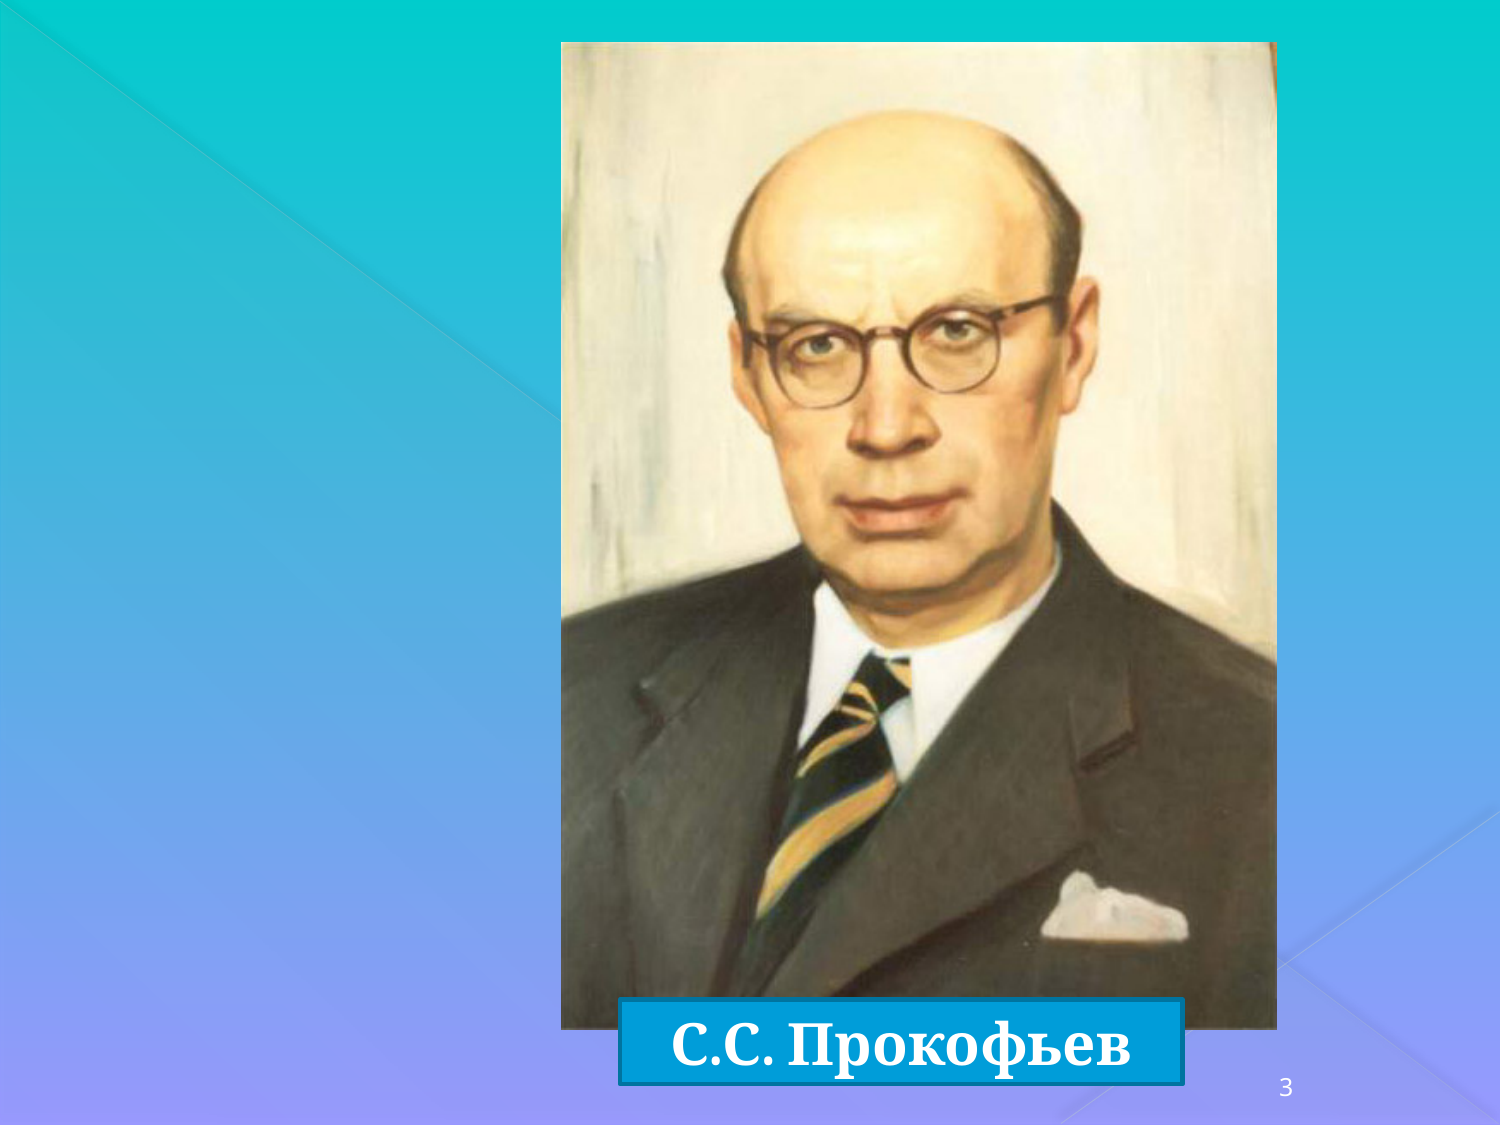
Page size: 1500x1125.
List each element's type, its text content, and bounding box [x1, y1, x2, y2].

picture [679, 1023, 706, 1030]
slide_number 3 [1245, 1063, 1328, 1113]
picture [996, 1021, 1008, 1030]
picture [731, 1023, 758, 1030]
picture [560, 42, 1278, 1030]
picture [789, 1024, 832, 1030]
text_box С.С. Прокофьев [618, 1030, 1185, 1086]
